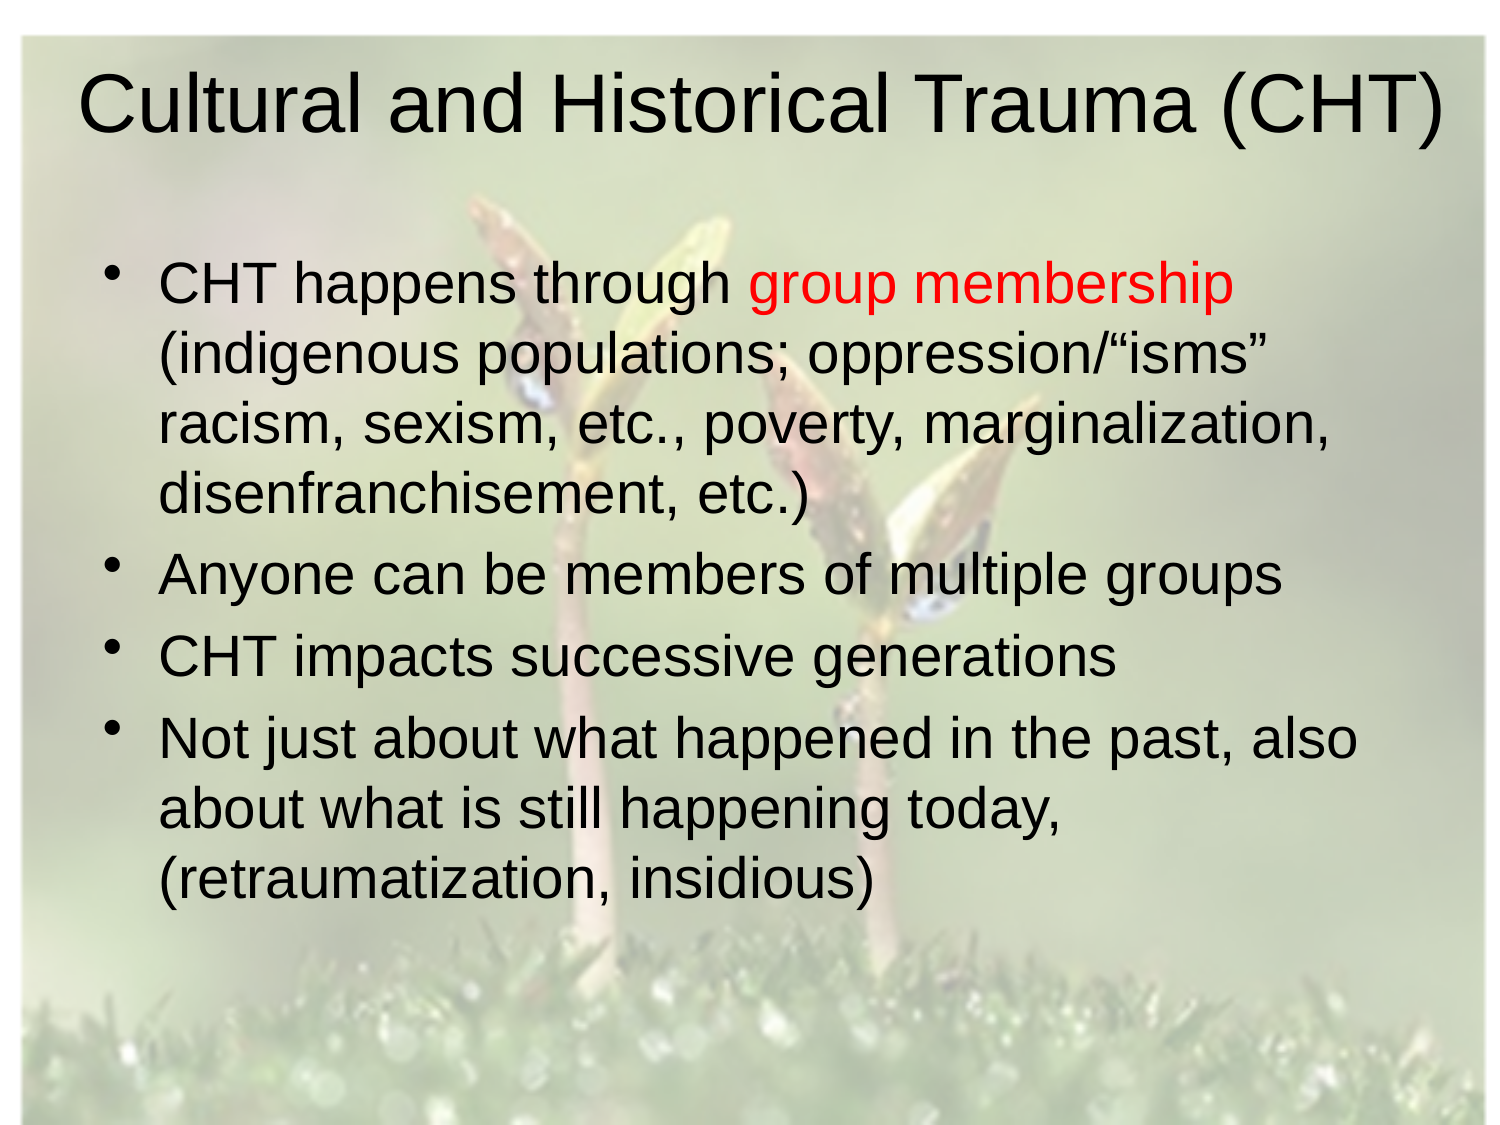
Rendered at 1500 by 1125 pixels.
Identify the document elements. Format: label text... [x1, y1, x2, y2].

list CHT happens through group membership (indigenous populations; oppression/“isms” racism, sexism, etc., poverty, marginalization, disenfranchisement, etc.) Anyone can be members of multiple groups CHT impacts successive generations Not just about what happened in the past, also about what is still happening today, (retraumatization, insidious) [87, 237, 1438, 1083]
title Cultural and Historical Trauma (CHT) [24, 4, 1500, 193]
